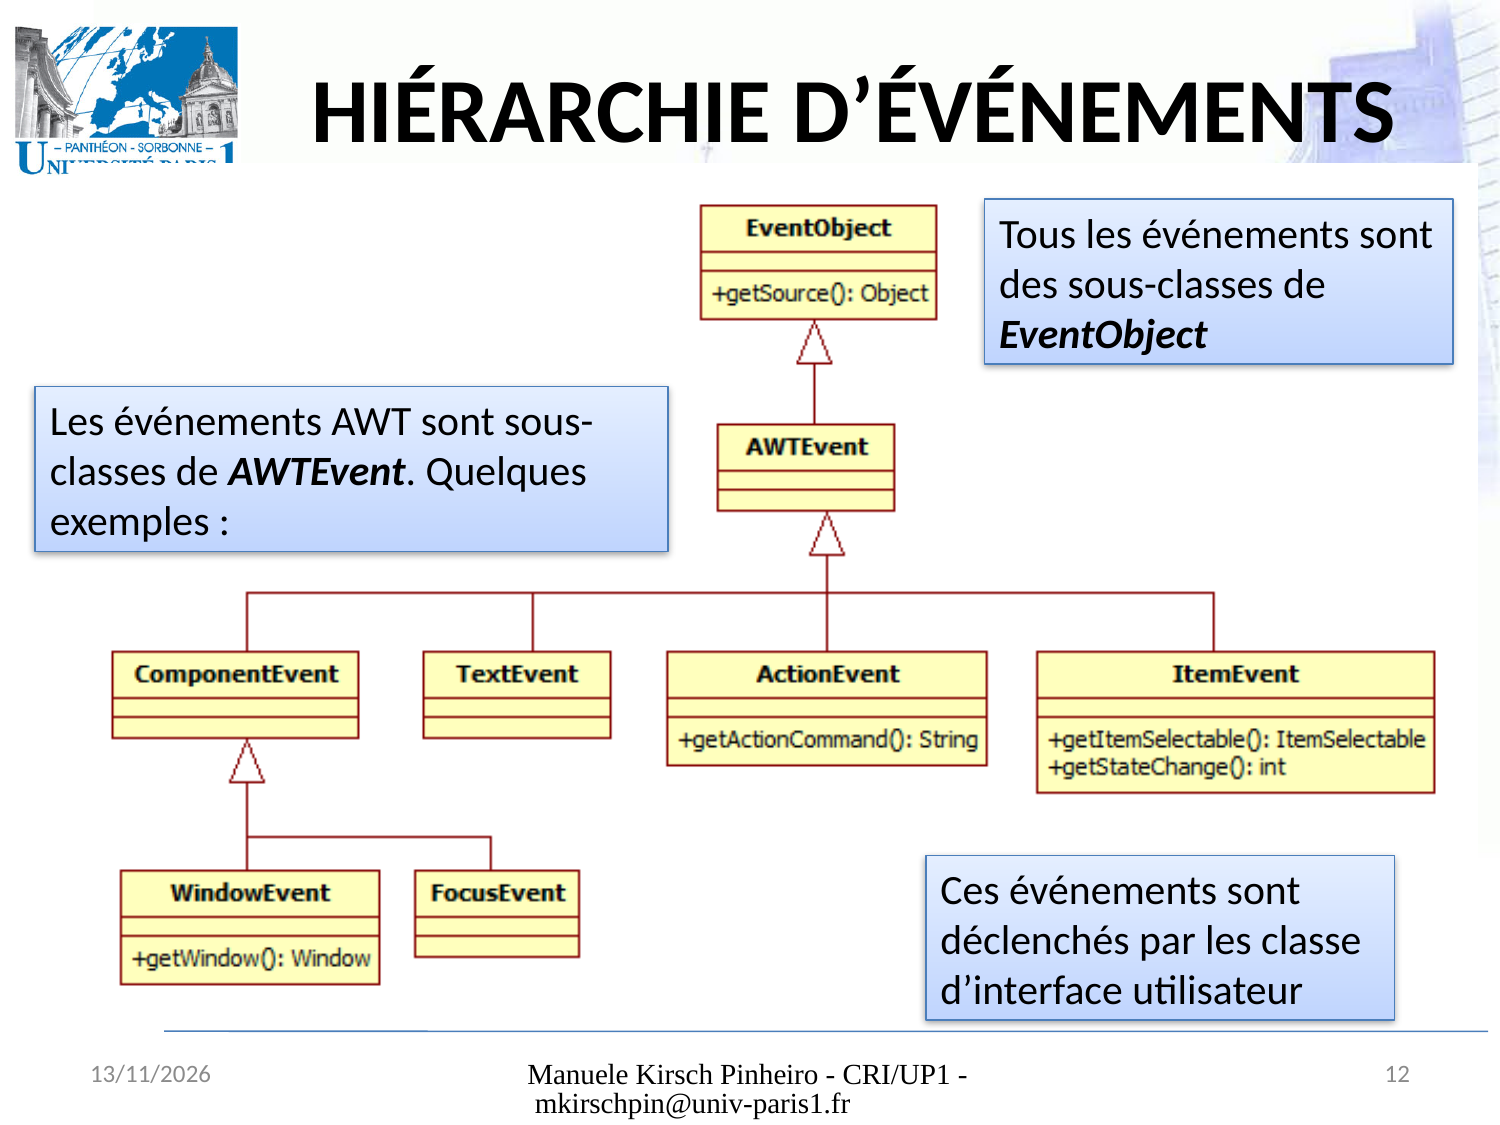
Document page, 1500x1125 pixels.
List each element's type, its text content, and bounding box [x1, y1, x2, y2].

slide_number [75, 1042, 425, 1103]
picture [0, 0, 1500, 1125]
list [70, 163, 1478, 1028]
slide_number 12 [1074, 1042, 1425, 1103]
footer Manuele Kirsch Pinheiro - CRI/UP1 - mkirschpin@univ-paris1.fr [512, 1042, 988, 1103]
title Hiérarchie d’événements [257, 11, 1472, 162]
text_box Les événements AWT sont sous-classes de AWTEvent. Quelques exemples : [34, 386, 65, 552]
